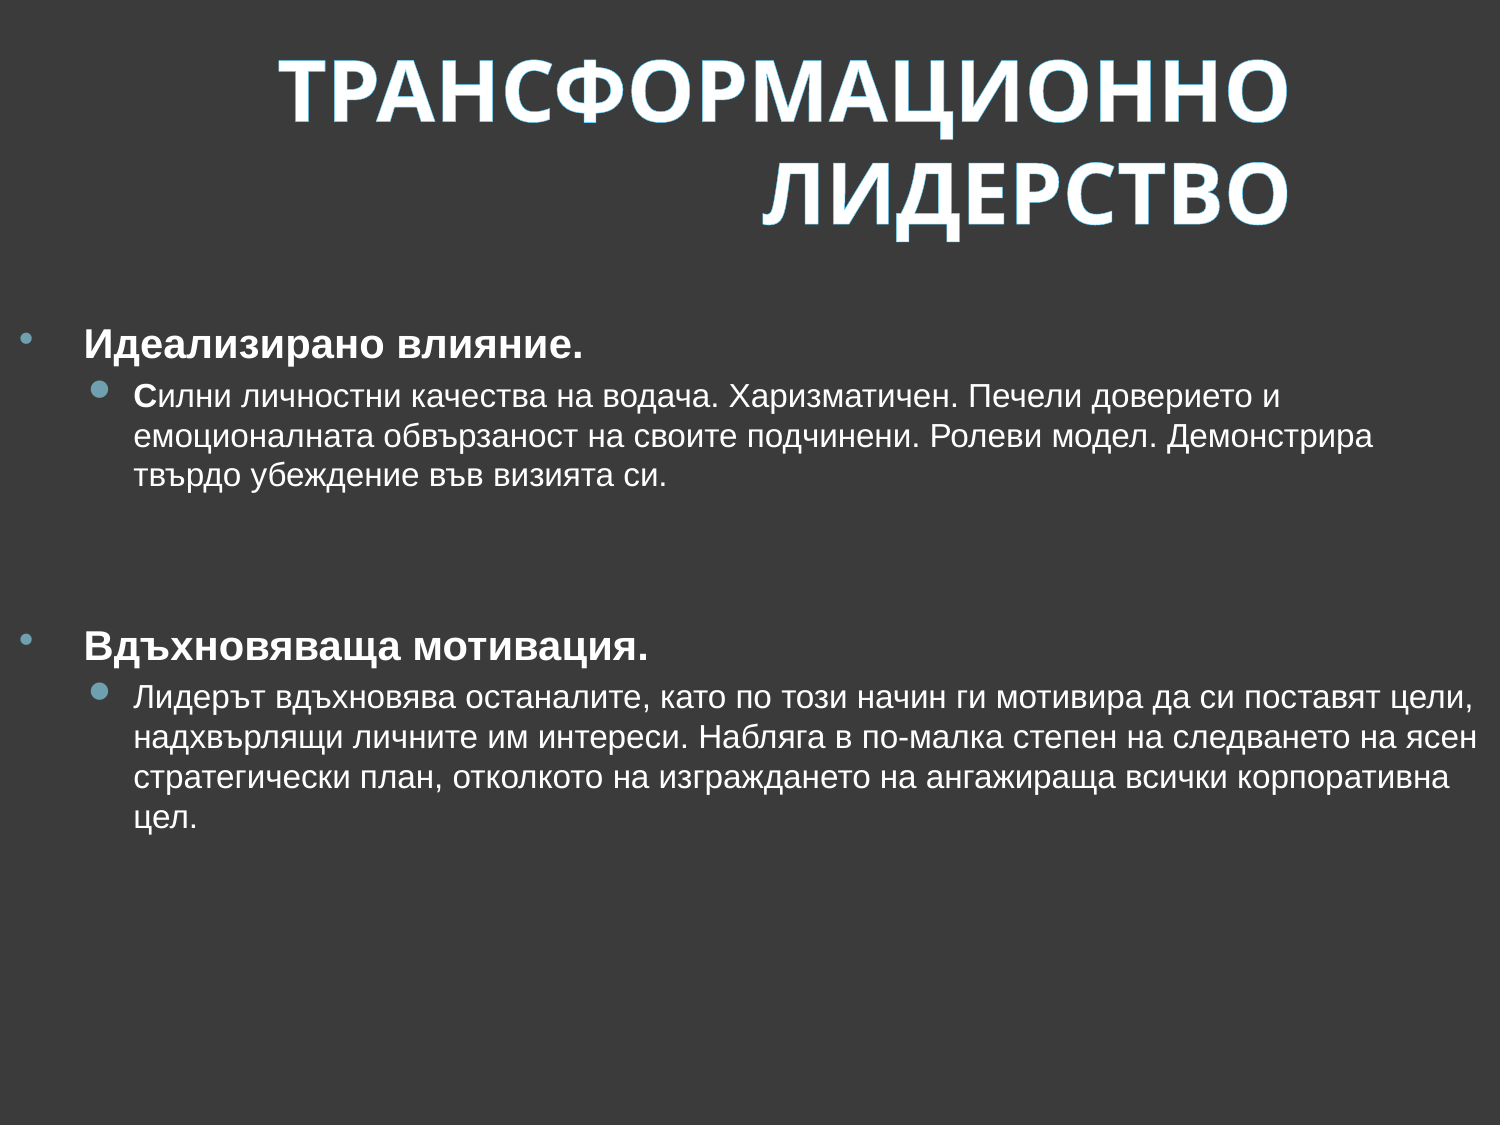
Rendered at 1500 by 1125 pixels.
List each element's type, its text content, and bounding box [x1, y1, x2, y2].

list Идеализирано влияние. Силни личностни качества на водача. Харизматичен. Печели доверието и емоционалната обвързаност на своите подчинени. Ролеви модел. Демонстрира твърдо убеждение във визията си. Вдъхновяваща мотивация. Лидерът вдъхновява останалите, като по този начин ги мотивира да си поставят цели, надхвърлящи личните им интереси. Набляга в по-малка степен на следването на ясен стратегически план, отколкото на изграждането на ангажираща всички корпоративна цел. [0, 309, 1500, 1118]
title Трансформационно лидерство [75, 45, 1300, 233]
